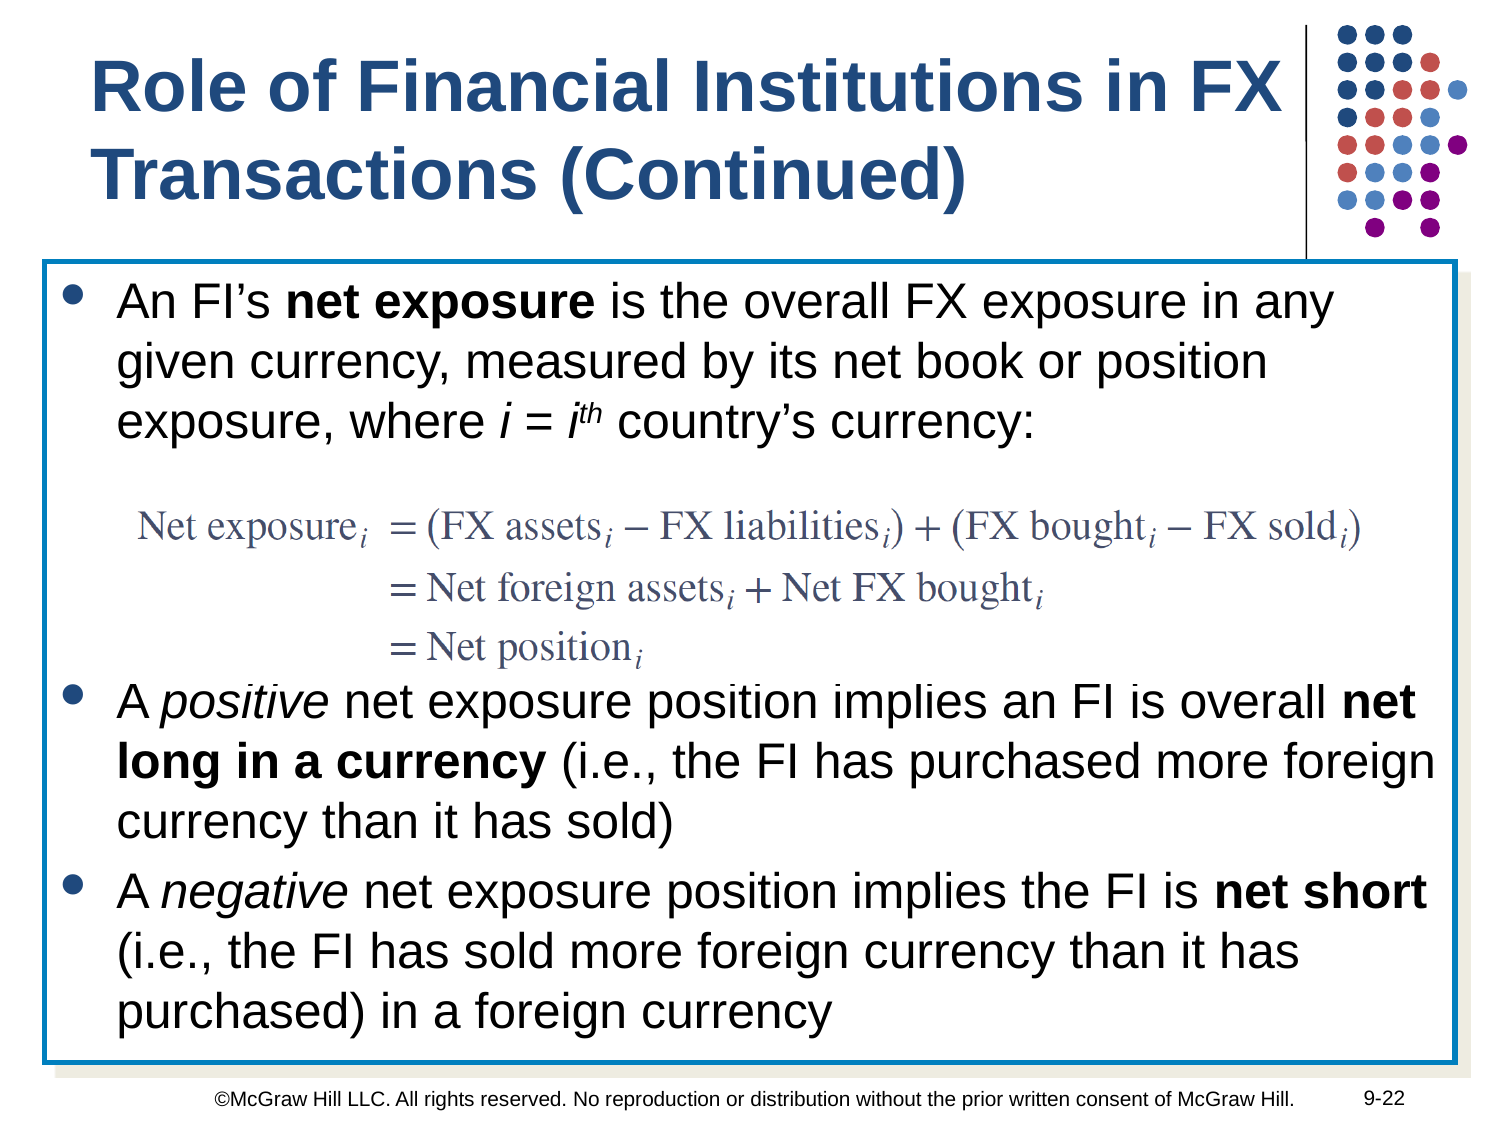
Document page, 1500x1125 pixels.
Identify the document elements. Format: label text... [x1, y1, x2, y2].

picture [121, 489, 1396, 685]
list An FI’s net exposure is the overall FX exposure in any given currency, measured by its net book or position exposure, where i = ith country’s currency: A positive net exposure position implies an FI is overall net long in a currency (i.e., the FI has purchased more foreign currency than it has sold) A negative net exposure position implies the FI is net short (i.e., the FI has sold more foreign currency than it has purchased) in a foreign currency [44, 261, 1456, 1063]
slide_number 9-22 [1070, 1077, 1421, 1123]
footer ©McGraw Hill LLC. All rights reserved. No reproduction or distribution without the prior written consent of McGraw Hill. [148, 1077, 1367, 1125]
title Role of Financial Institutions in FX Transactions (Continued) [75, 20, 1313, 233]
